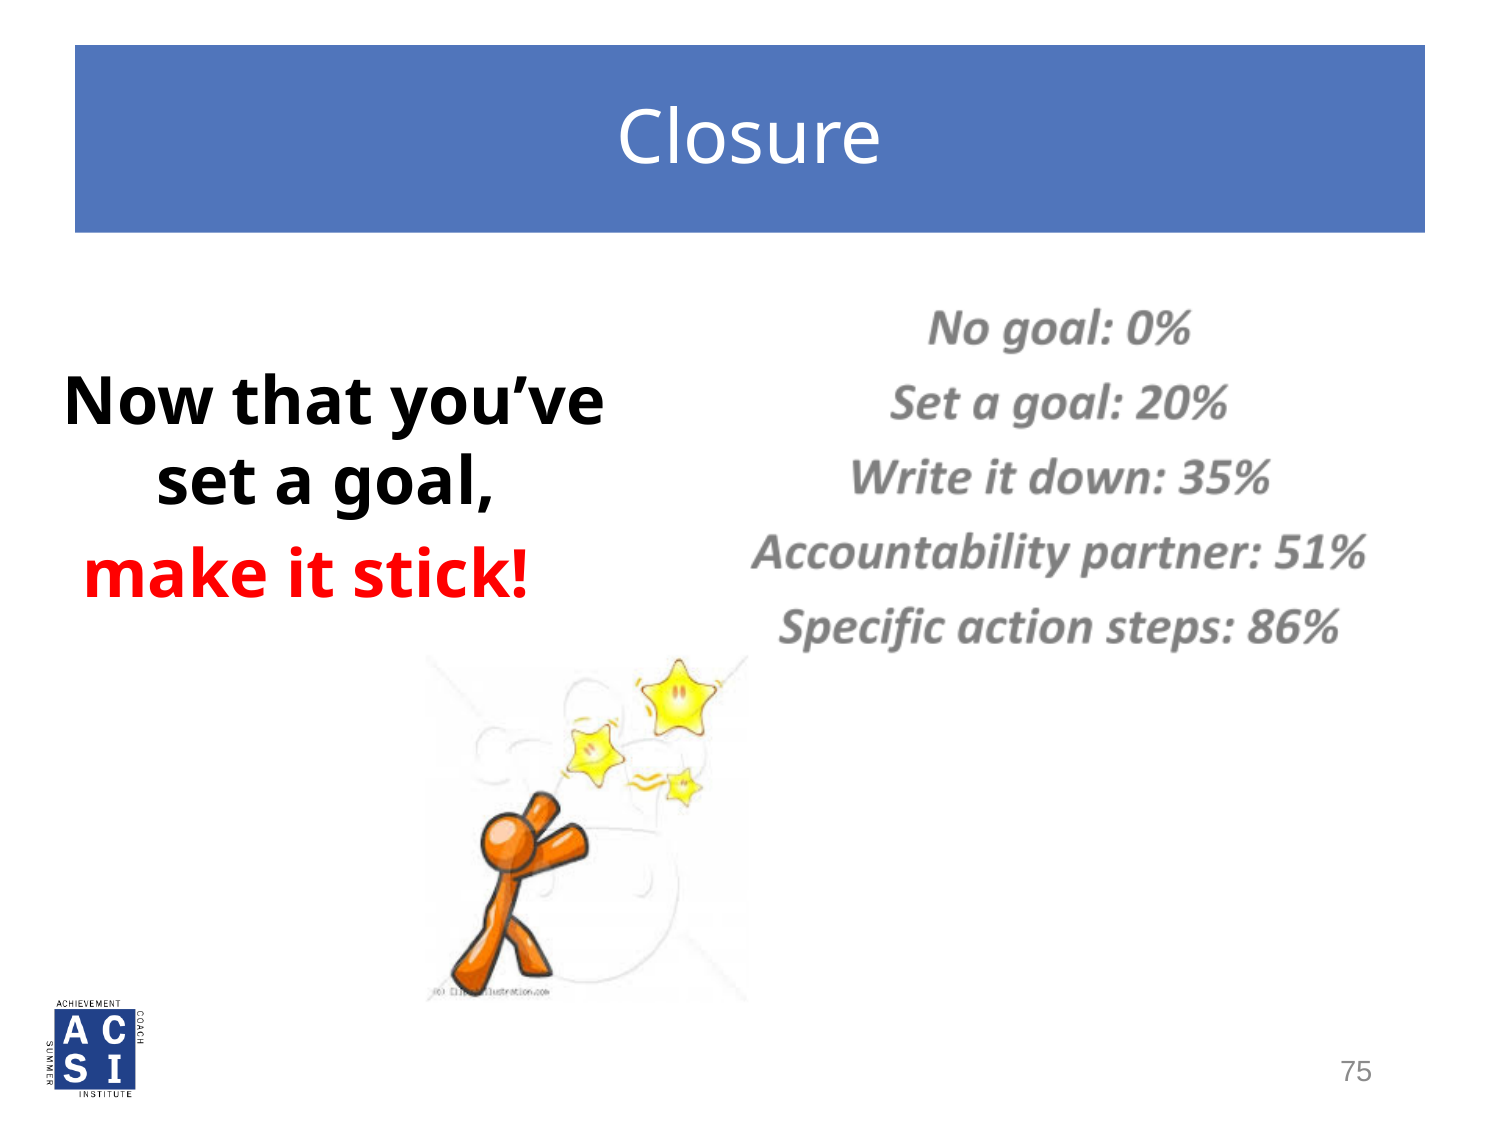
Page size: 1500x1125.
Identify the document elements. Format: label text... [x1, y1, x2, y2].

list Now that you’ve set a goal, make it stick! [0, 350, 663, 625]
picture [387, 287, 1374, 1024]
title Closure [75, 45, 1425, 233]
picture [37, 990, 151, 1100]
